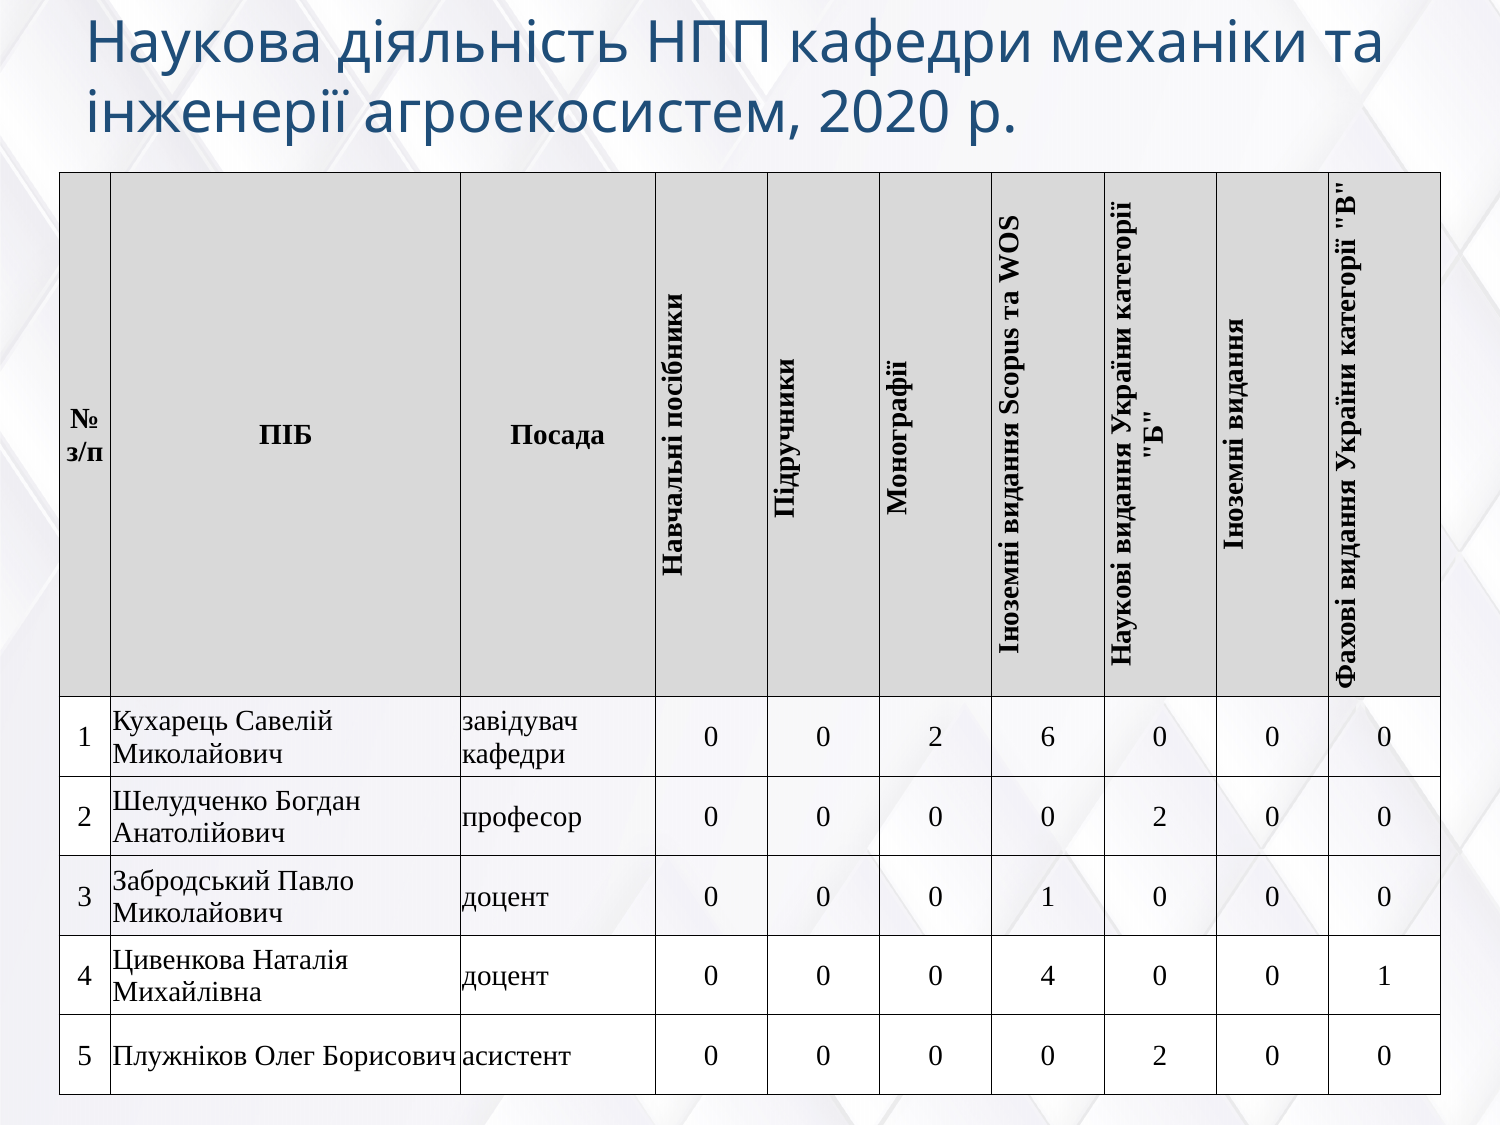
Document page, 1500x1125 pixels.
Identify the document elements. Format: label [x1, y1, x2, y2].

table_cell [1329, 936, 1440, 1014]
table_cell [1329, 1015, 1440, 1094]
table_header [111, 173, 460, 696]
table_header [992, 173, 1104, 696]
table_cell [1105, 936, 1216, 1014]
table_header [1329, 173, 1440, 696]
text_box [70, 0, 1430, 149]
table_cell [768, 856, 879, 935]
table_cell [60, 936, 110, 1014]
table_cell [880, 777, 991, 855]
table_header [1105, 173, 1216, 696]
table_cell [880, 697, 991, 776]
table_cell [880, 856, 991, 935]
table_header [768, 173, 879, 696]
table_cell [461, 697, 655, 776]
table_cell [656, 856, 767, 935]
table_cell [880, 1015, 991, 1094]
table_cell [880, 936, 991, 1014]
table_cell [1217, 936, 1328, 1014]
table_cell [1329, 697, 1440, 776]
table_cell [656, 777, 767, 855]
table_cell [60, 1015, 110, 1094]
table_cell [768, 777, 879, 855]
table_cell [461, 856, 655, 935]
table_cell [768, 1015, 879, 1094]
table_header [1217, 173, 1328, 696]
table_cell [1217, 1015, 1328, 1094]
table_cell [1329, 777, 1440, 855]
table_cell [111, 697, 460, 776]
table_cell [768, 936, 879, 1014]
table_header [461, 173, 655, 696]
table_cell [656, 1015, 767, 1094]
table_cell [1105, 777, 1216, 855]
table_cell [60, 697, 110, 776]
table_cell [60, 856, 110, 935]
table_cell [992, 777, 1104, 855]
table_cell [461, 1015, 655, 1094]
table_cell [111, 936, 460, 1014]
table_cell [111, 777, 460, 855]
table_cell [1217, 856, 1328, 935]
table_cell [992, 856, 1104, 935]
table_header [880, 173, 991, 696]
table_header [60, 173, 110, 696]
table_cell [461, 936, 655, 1014]
table_cell [1105, 697, 1216, 776]
table_cell [1217, 777, 1328, 855]
table_cell [461, 777, 655, 855]
table_cell [992, 1015, 1104, 1094]
table_cell [768, 697, 879, 776]
table_header [656, 173, 767, 696]
table_cell [111, 1015, 460, 1094]
table_cell [1105, 1015, 1216, 1094]
table_cell [1329, 856, 1440, 935]
table_cell [992, 936, 1104, 1014]
table_cell [1105, 856, 1216, 935]
table_cell [60, 777, 110, 855]
table_cell [656, 697, 767, 776]
table_cell [656, 936, 767, 1014]
table_cell [992, 697, 1104, 776]
table_cell [1217, 697, 1328, 776]
table_cell [111, 856, 460, 935]
